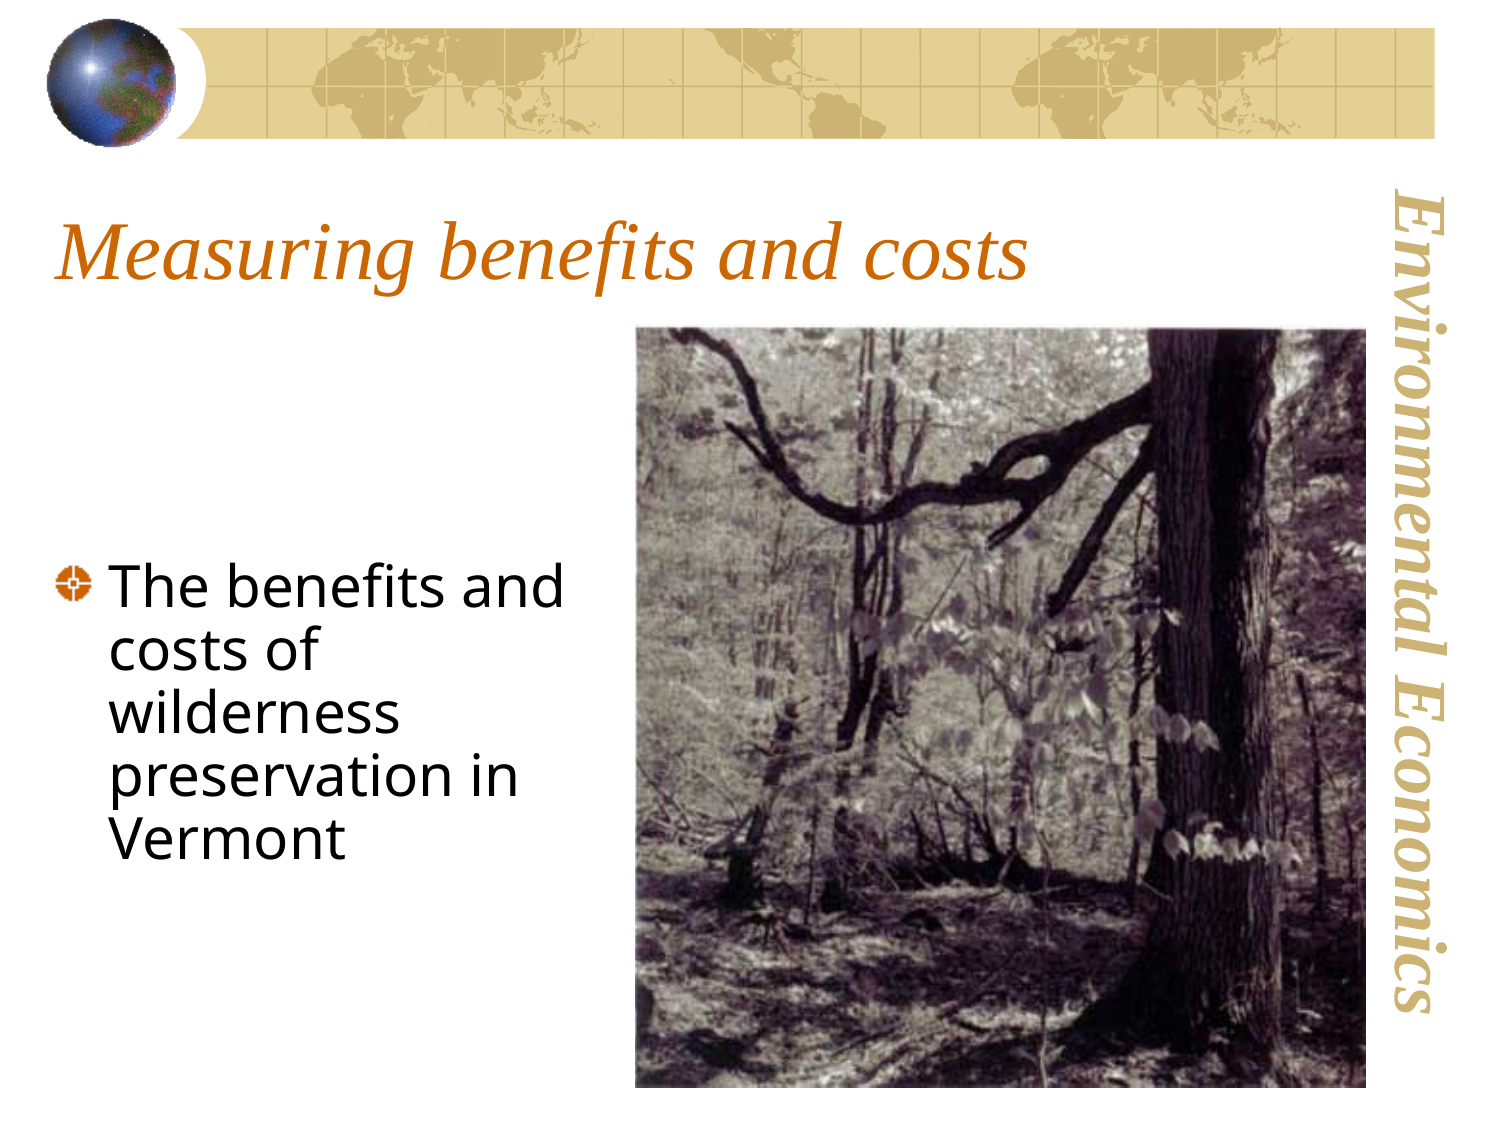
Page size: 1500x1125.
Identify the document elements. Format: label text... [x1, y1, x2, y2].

list The benefits and costs of wilderness preservation in Vermont [37, 549, 625, 713]
title Measuring benefits and costs [40, 152, 1316, 341]
picture [635, 324, 1366, 1088]
picture [42, 14, 190, 151]
picture [52, 564, 94, 606]
